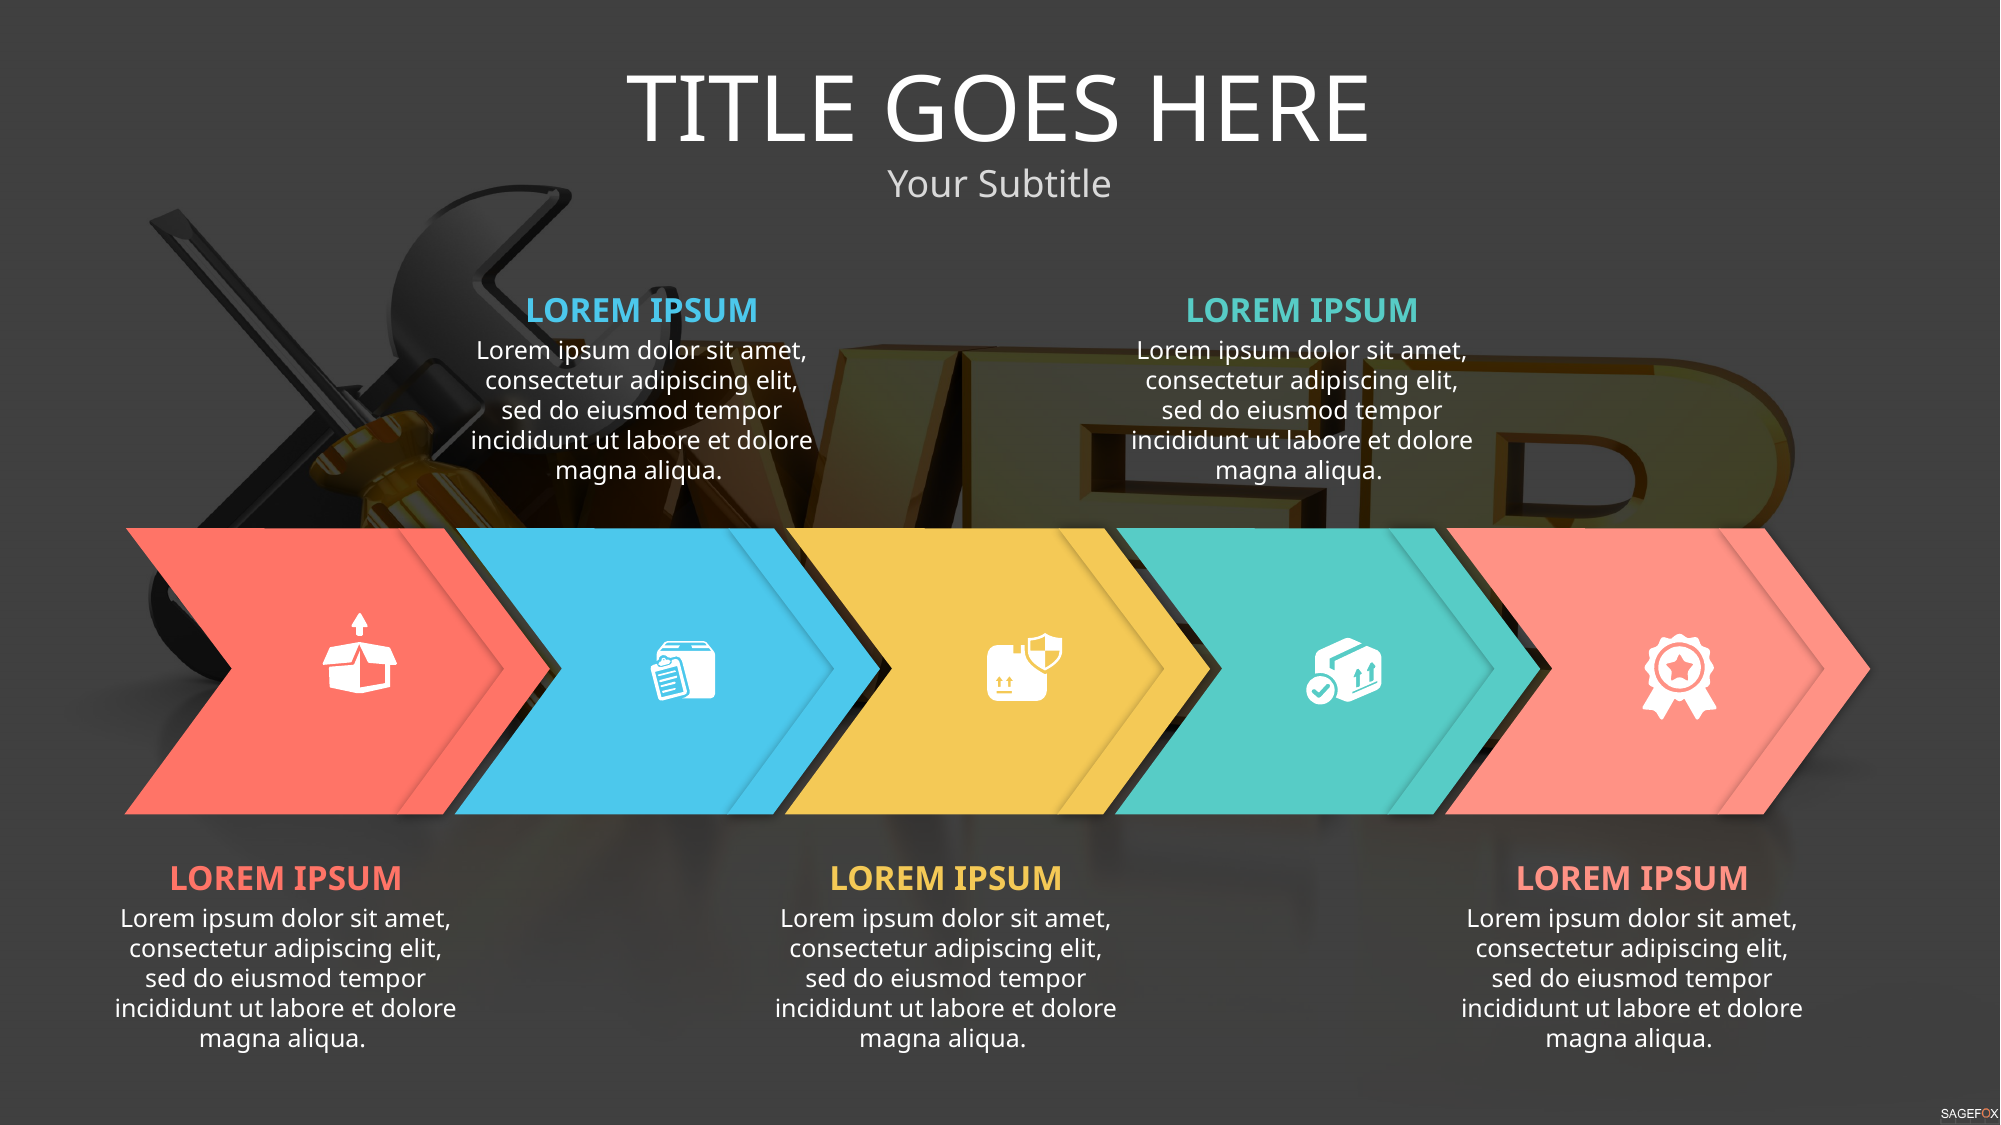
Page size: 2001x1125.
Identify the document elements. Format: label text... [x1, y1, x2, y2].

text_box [1444, 528, 1871, 815]
text_box LOREM IPSUM Lorem ipsum dolor sit amet, consectetur adipiscing elit, sed do eiusmod tempor incididunt ut labore et dolore magna aliqua. [1444, 850, 1820, 1060]
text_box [124, 528, 454, 815]
picture [0, 0, 2001, 1125]
text_box LOREM IPSUM Lorem ipsum dolor sit amet, consectetur adipiscing elit, sed do eiusmod tempor incididunt ut labore et dolore magna aliqua. [1114, 282, 1490, 492]
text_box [1641, 633, 1718, 720]
text_box TITLE GOES HERE Your Subtitle [548, 42, 1452, 212]
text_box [1114, 528, 1444, 815]
text_box LOREM IPSUM Lorem ipsum dolor sit amet, consectetur adipiscing elit, sed do eiusmod tempor incididunt ut labore et dolore magna aliqua. [758, 850, 1134, 1060]
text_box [454, 528, 784, 815]
text_box LOREM IPSUM Lorem ipsum dolor sit amet, consectetur adipiscing elit, sed do eiusmod tempor incididunt ut labore et dolore magna aliqua. [98, 850, 474, 1060]
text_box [784, 528, 1114, 815]
text_box LOREM IPSUM Lorem ipsum dolor sit amet, consectetur adipiscing elit, sed do eiusmod tempor incididunt ut labore et dolore magna aliqua. [454, 282, 830, 492]
